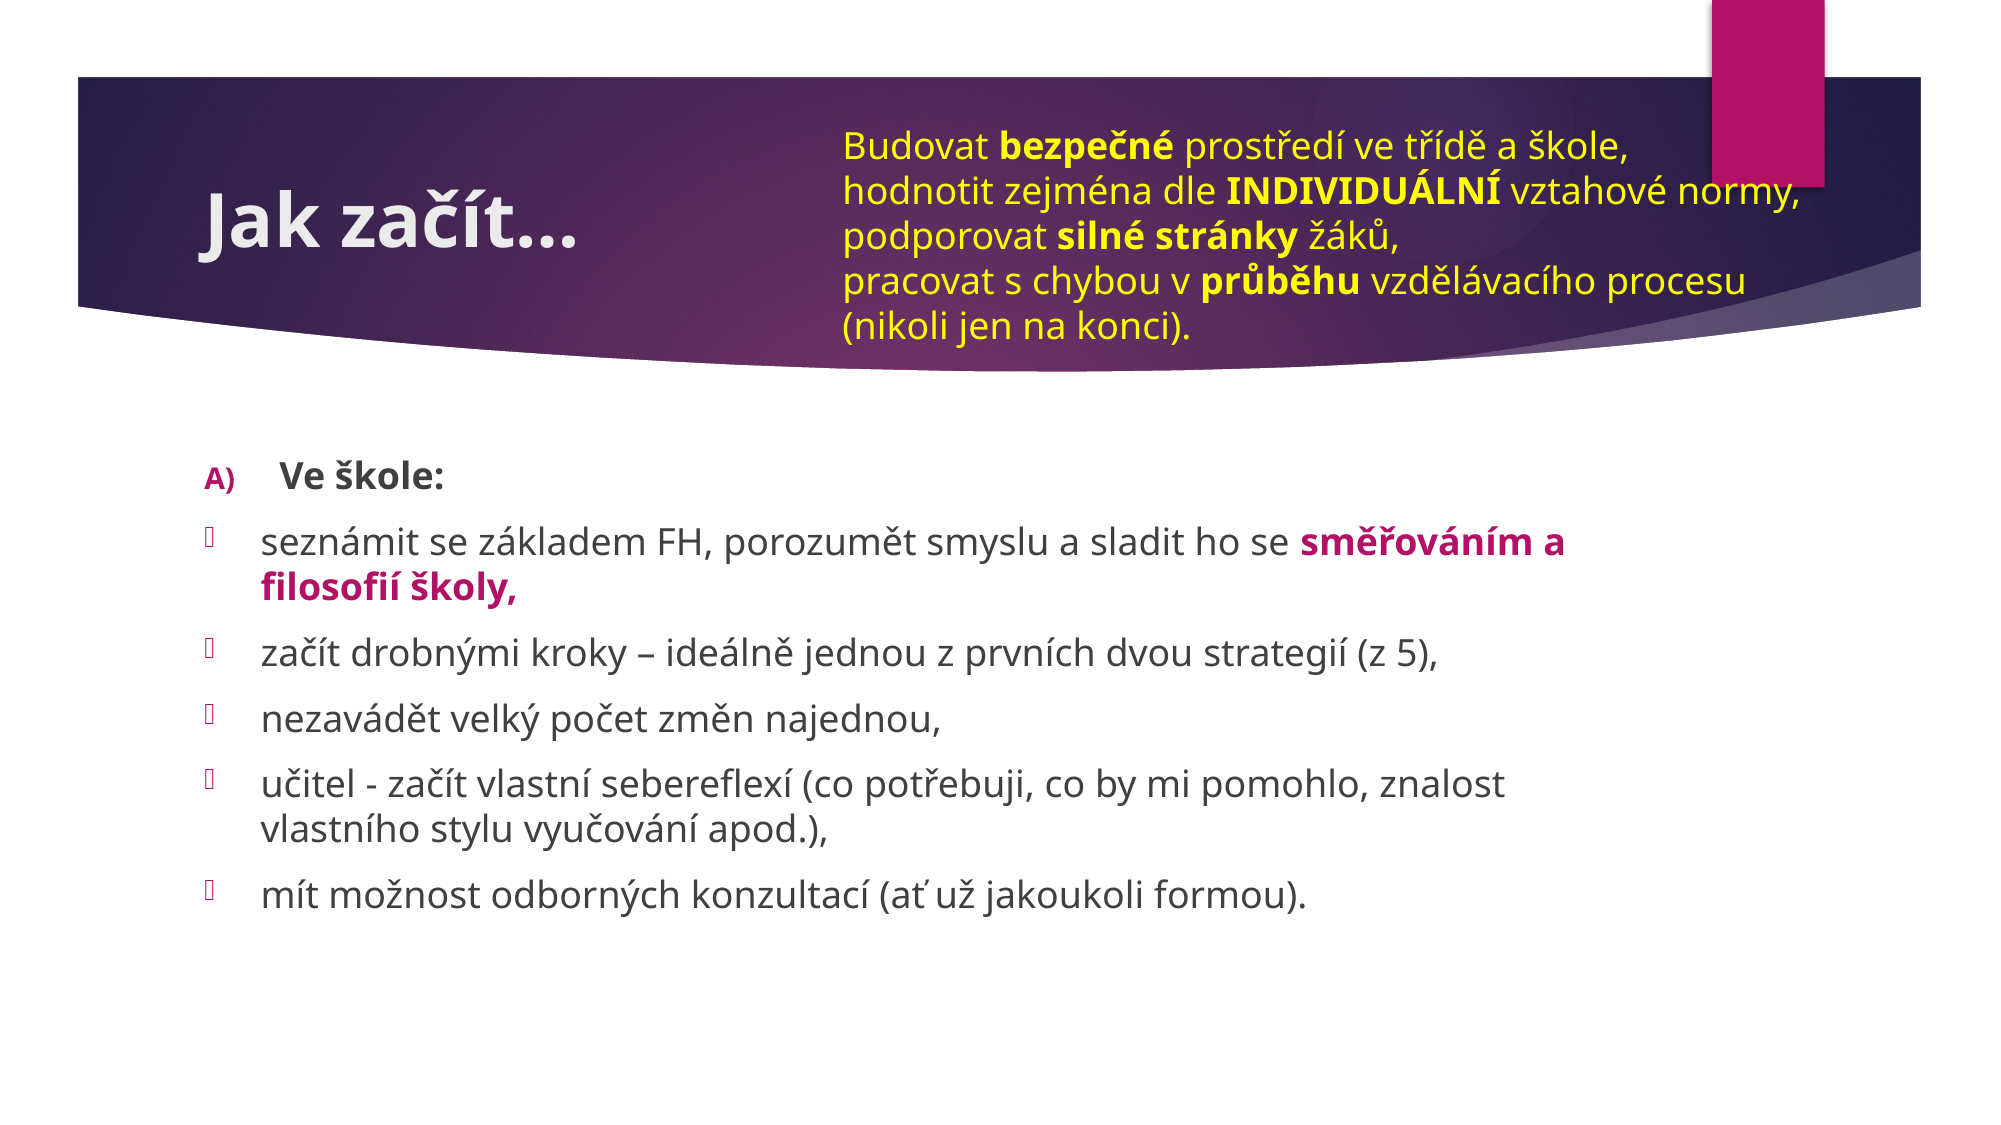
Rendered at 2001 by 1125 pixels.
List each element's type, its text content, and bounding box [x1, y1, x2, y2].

list Ve škole: seznámit se základem FH, porozumět smyslu a sladit ho se směřováním a filosofií školy, začít drobnými kroky – ideálně jednou z prvních dvou strategií (z 5), nezavádět velký počet změn najednou, učitel - začít vlastní sebereflexí (co potřebuji, co by mi pomohlo, znalost vlastního stylu vyučování apod.), mít možnost odborných konzultací (ať už jakoukoli formou). [189, 444, 1638, 988]
text_box Budovat bezpečné prostředí ve třídě a škole, hodnotit zejména dle INDIVIDUÁLNÍ vztahové normy, podporovat silné stránky žáků, pracovat s chybou v průběhu vzdělávacího procesu (nikoli jen na konci). [827, 114, 1851, 355]
title Jak začít… [189, 159, 827, 276]
